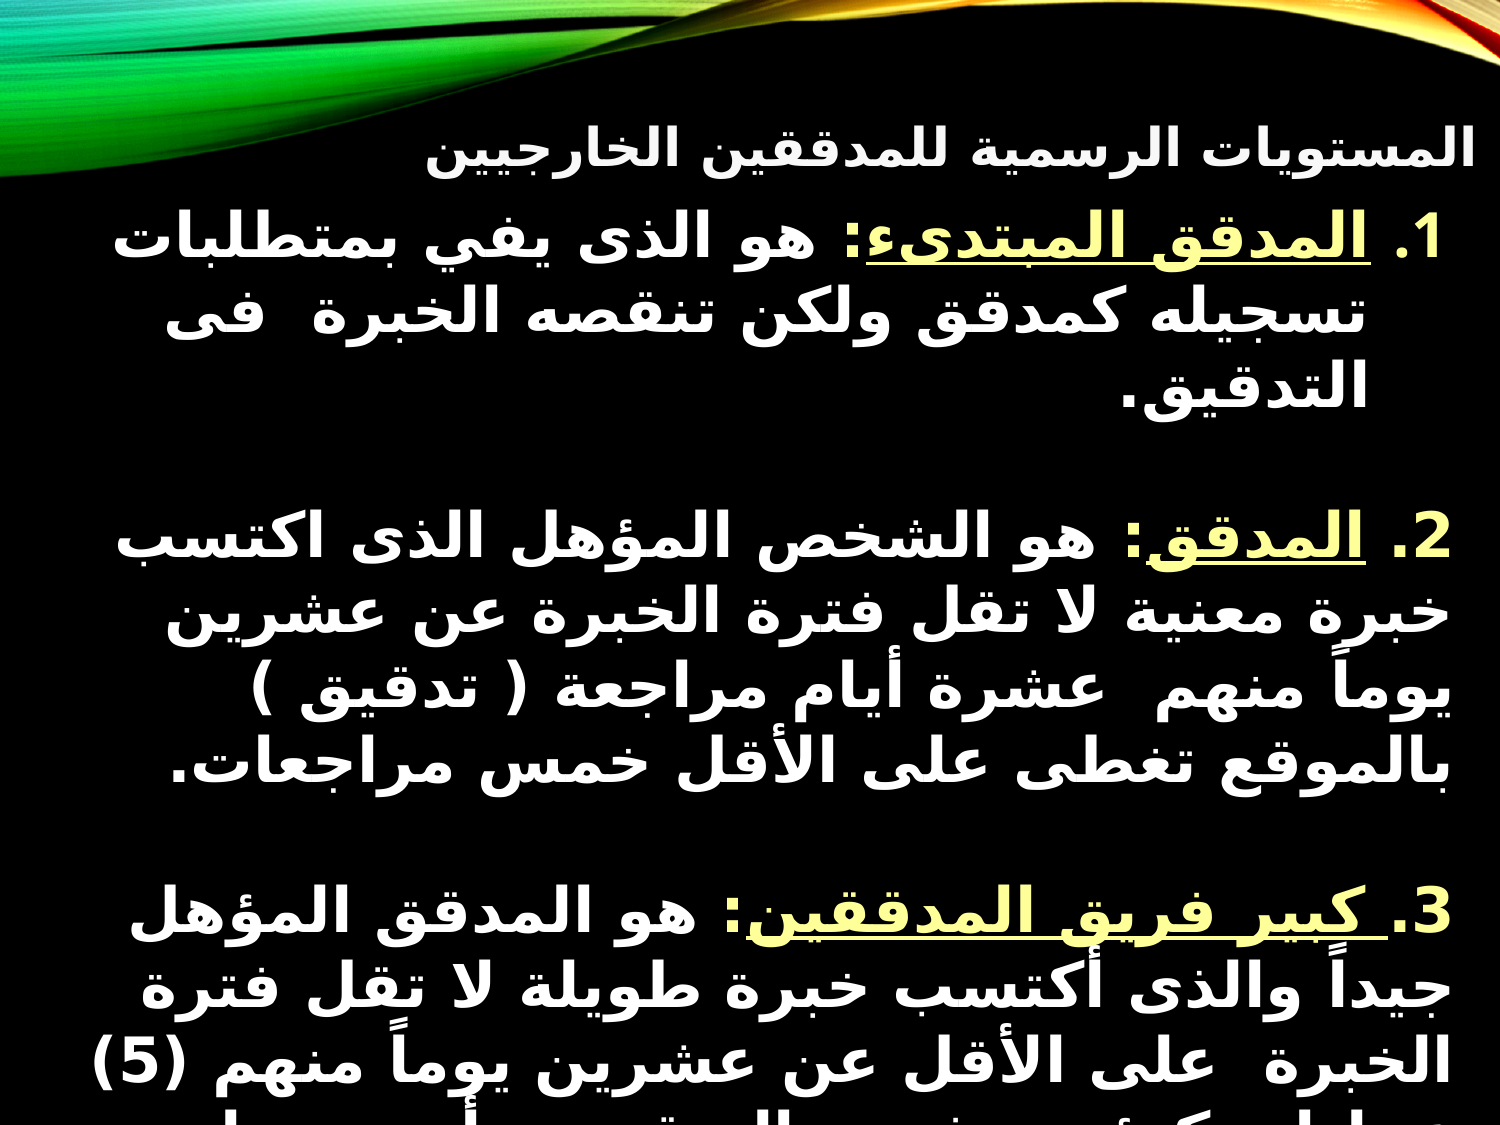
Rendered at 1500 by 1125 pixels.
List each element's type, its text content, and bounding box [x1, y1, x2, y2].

text_box المستويات الرسمية للمدققين الخارجيين [384, 58, 1500, 185]
picture [0, 0, 1500, 178]
text_box المدقق المبتدىء: هو الذى يفي بمتطلبات تسجيله كمدقق ولكن تنقصه الخبرة فى التدقيق. 2. المدقق: هو الشخص المؤهل الذى اكتسب خبرة معنية لا تقل فترة الخبرة عن عشرين يوماً منهم عشرة أيام مراجعة ( تدقيق ) بالموقع تغطى على الأقل خمس مراجعات. 3. كبير فريق المدققين: هو المدقق المؤهل جيداً والذى أكتسب خبرة طويلة لا تقل فترة الخبرة على الأقل عن عشرين يوماً منهم (5) عمليات كرئيس فريق التدقيق، وأصبحت له سلطة إدارة فريق عمل من المدققين. [5, 188, 1471, 1047]
